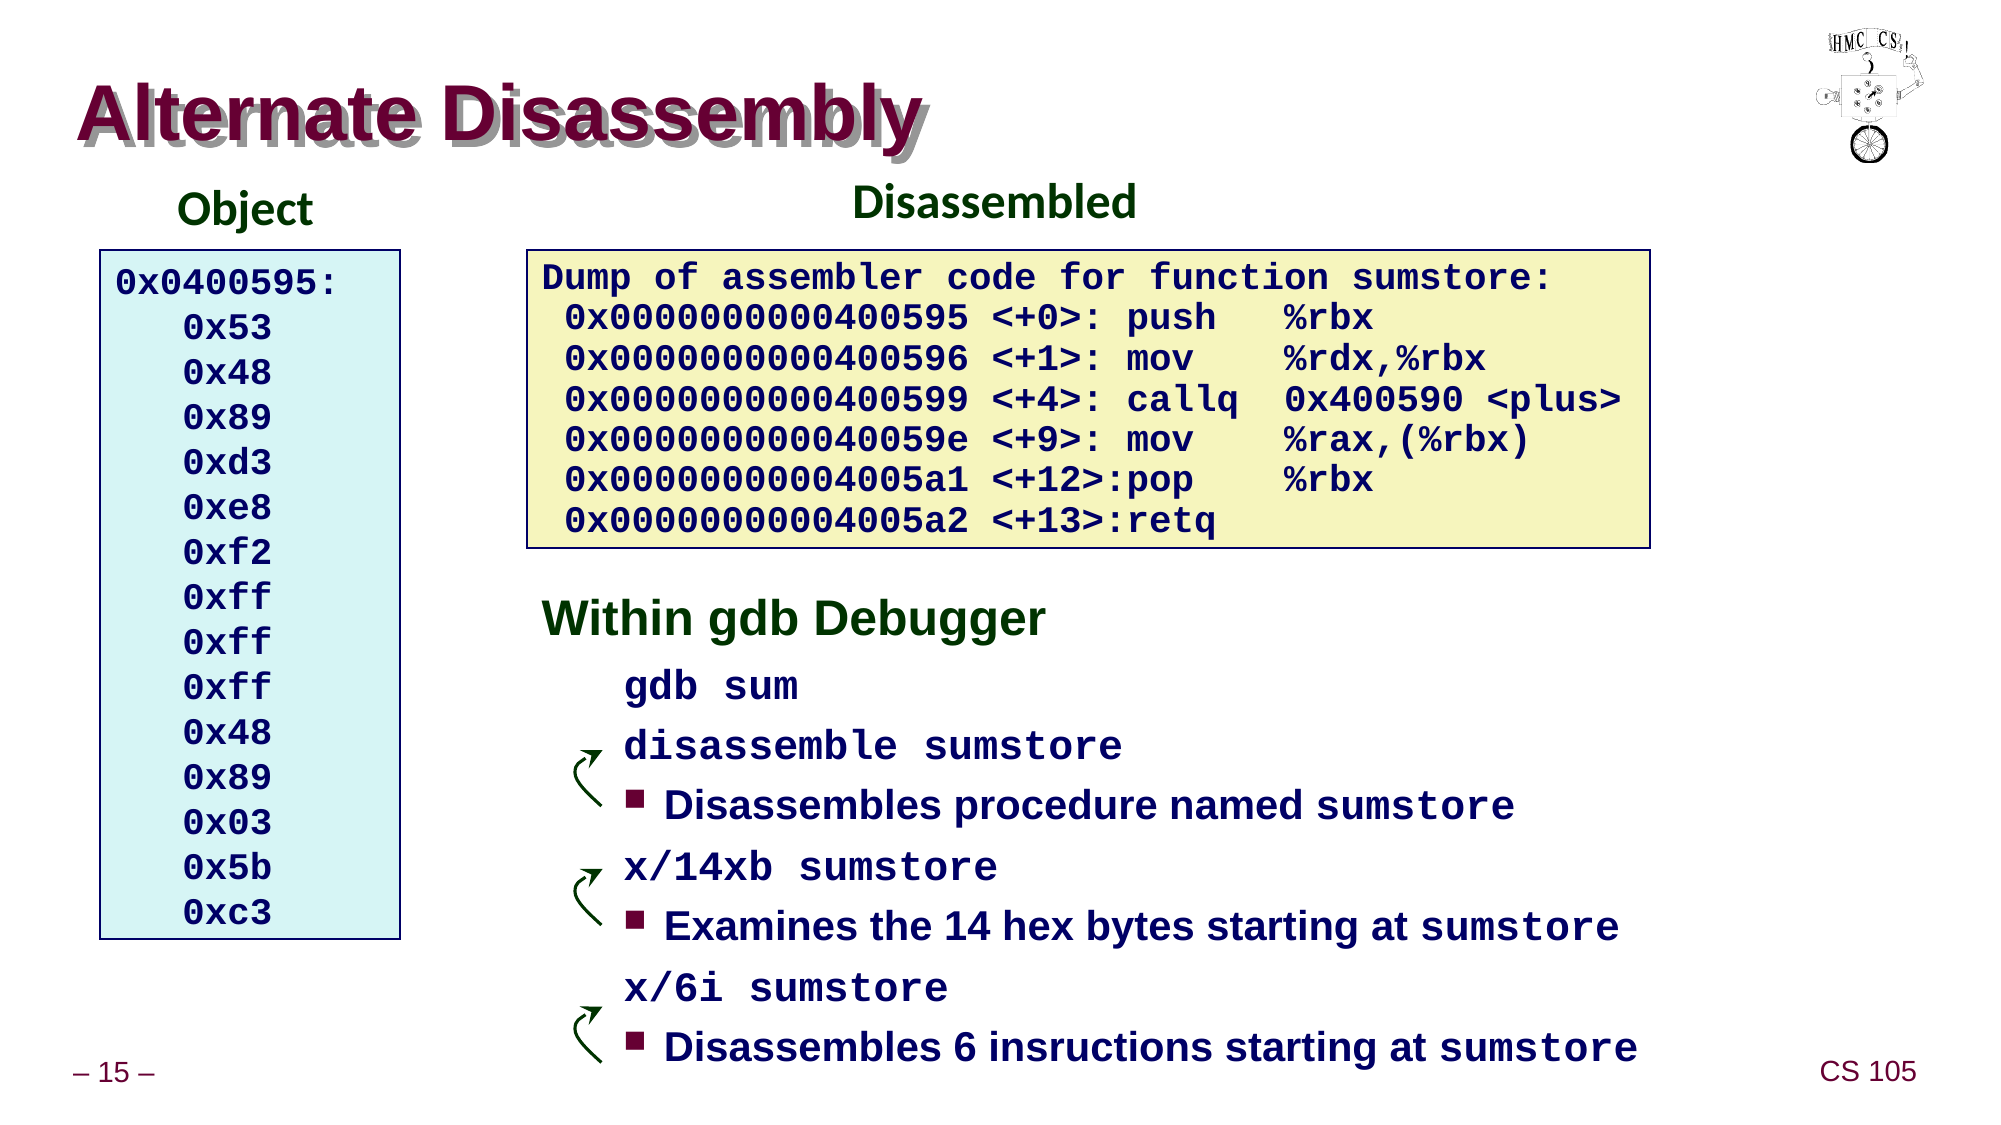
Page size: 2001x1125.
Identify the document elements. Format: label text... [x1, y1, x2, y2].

text_box Disassembled [837, 169, 1265, 237]
title Alternate Disassembly [75, 68, 1363, 163]
text_box Object [162, 174, 378, 243]
picture [1816, 24, 1924, 163]
list Within gdb Debugger gdb sum disassemble sumstore Disassembles procedure named sumstore x/14xb sumstore Examines the 14 hex bytes starting at sumstore x/6i sumstore Disassembles 6 insructions starting at sumstore [526, 582, 1775, 1100]
text_box [574, 868, 603, 926]
text_box [574, 1006, 603, 1063]
text_box Dump of assembler code for function sumstore: 0x0000000000400595 <+0>: push %rbx 0x0000000000400596 <+1>: mov %rdx,%rbx 0x0000000000400599 <+4>: callq 0x400590 <plus> 0x000000000040059e <+9>: mov %rax,(%rbx) 0x00000000004005a1 <+12>:pop %rbx 0x00000000004005a2 <+13>:retq [526, 249, 1650, 548]
text_box [574, 750, 603, 807]
text_box 0x0400595: 0x53 0x48 0x89 0xd3 0xe8 0xf2 0xff 0xff 0xff 0x48 0x89 0x03 0x5b 0xc3 [99, 249, 400, 940]
